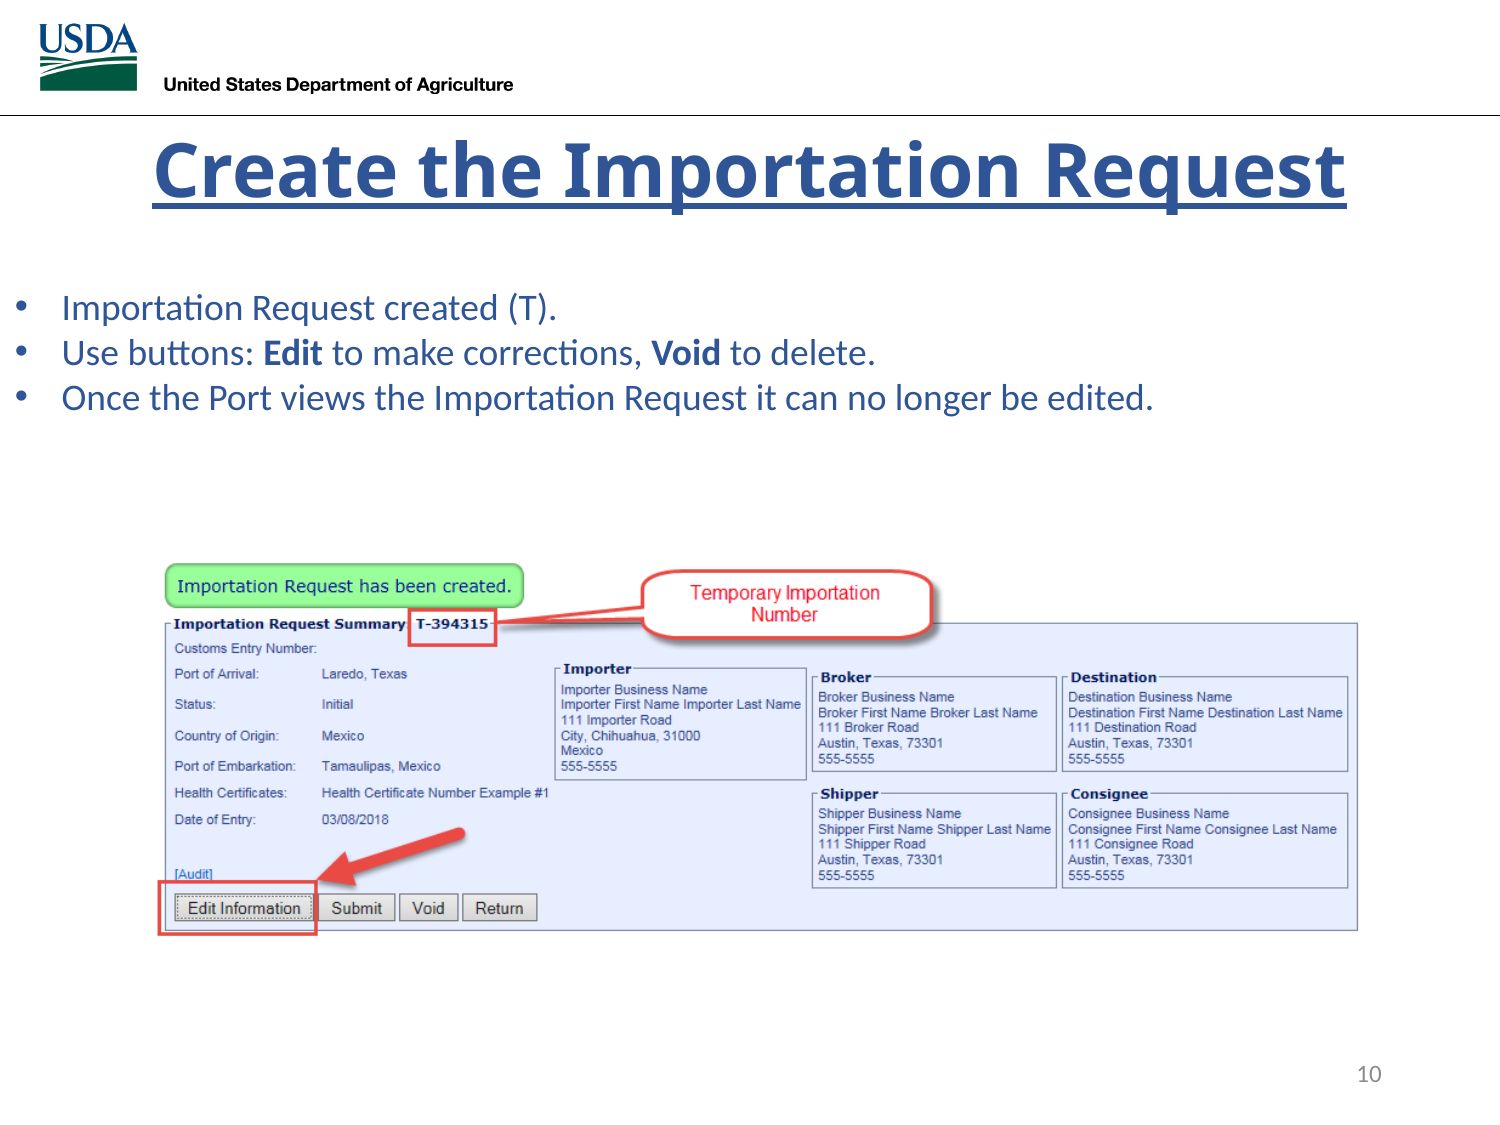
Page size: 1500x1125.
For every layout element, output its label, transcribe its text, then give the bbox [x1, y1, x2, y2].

text_box Importation Request created (T). Use buttons: Edit to make corrections, Void to delete. Once the Port views the Importation Request it can no longer be edited. [0, 275, 1500, 426]
text_box Create the Importation Request [0, 117, 1500, 221]
slide_number 10 [1059, 1042, 1397, 1103]
picture [137, 556, 1363, 960]
picture [38, 22, 513, 94]
